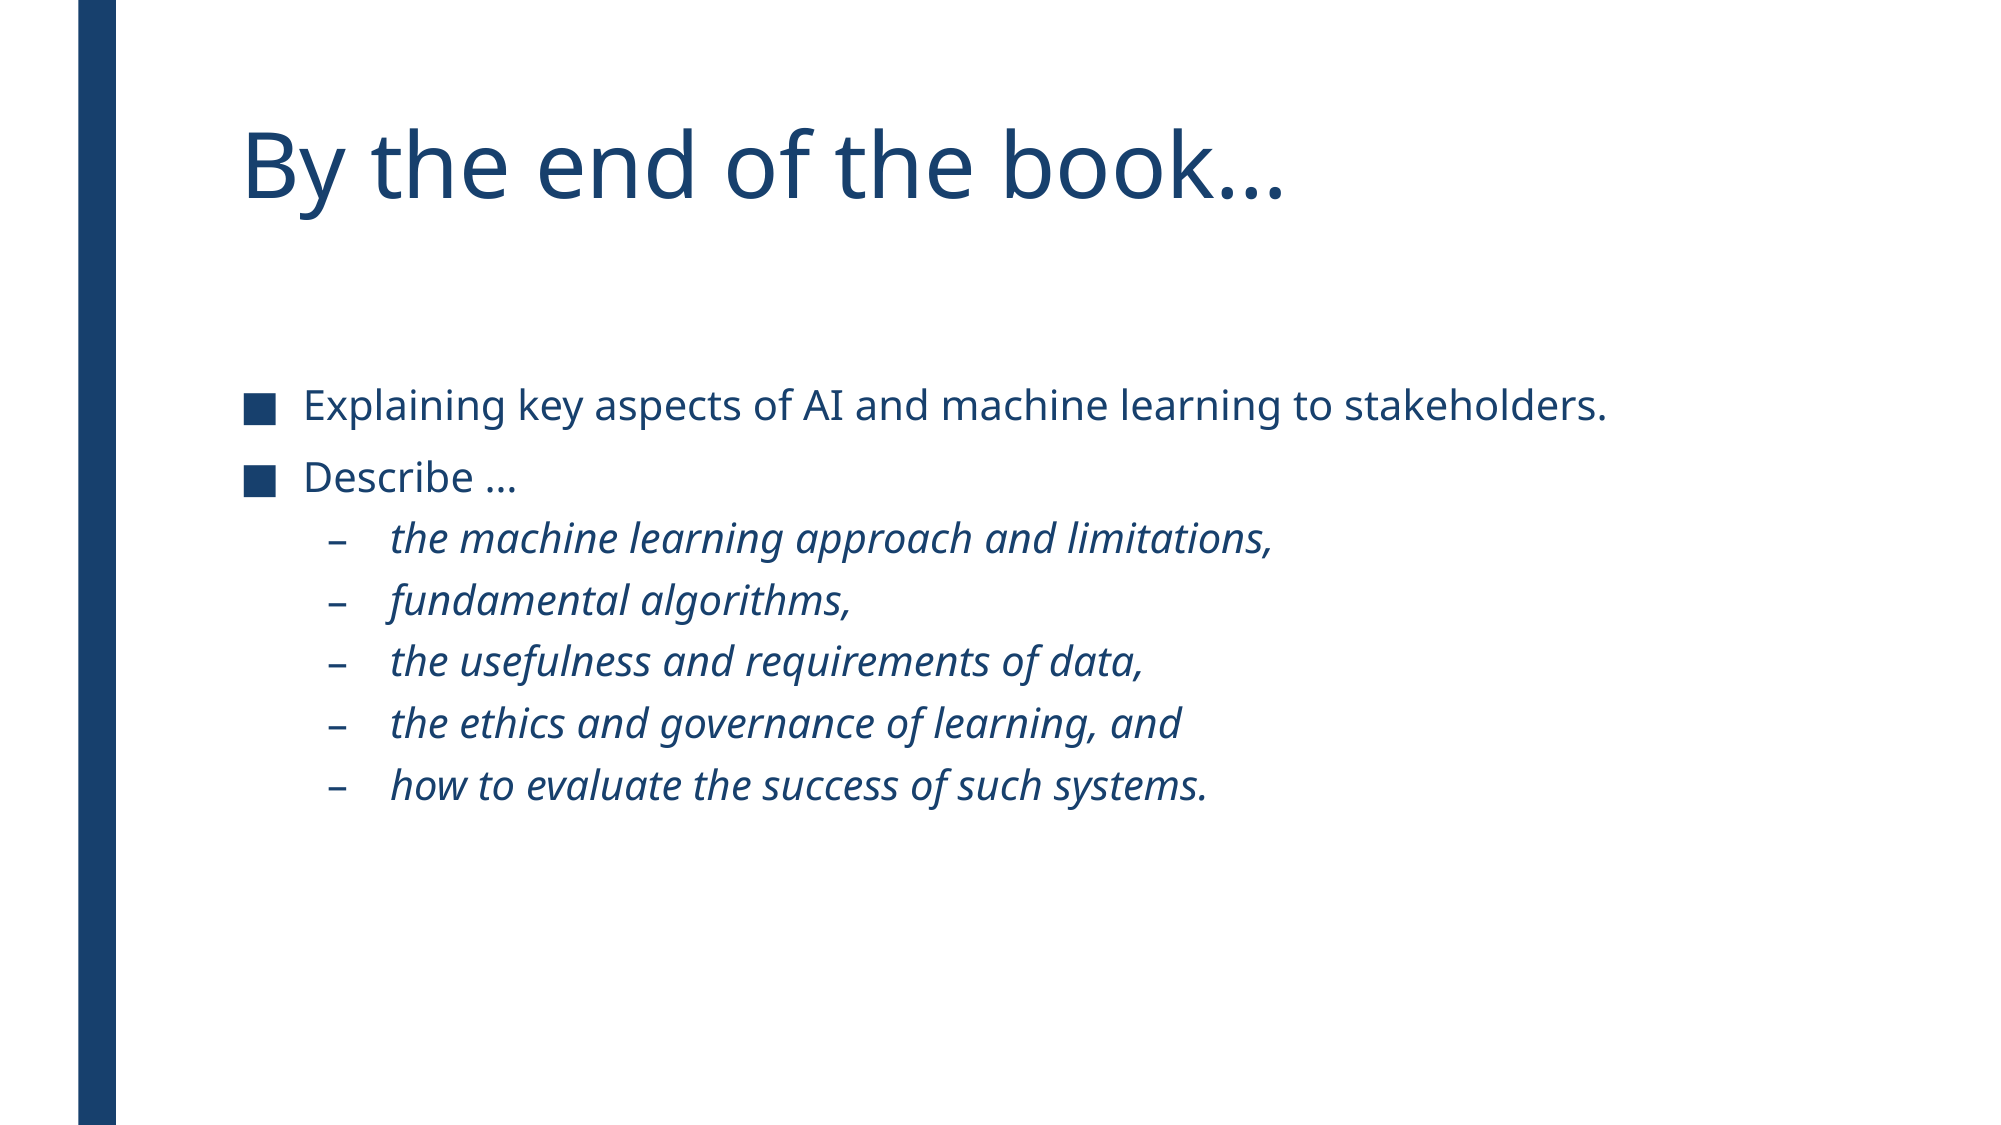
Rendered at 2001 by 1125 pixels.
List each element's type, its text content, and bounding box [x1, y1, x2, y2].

list Explaining key aspects of AI and machine learning to stakeholders. Describe … the machine learning approach and limitations, fundamental algorithms, the usefulness and requirements of data, the ethics and governance of learning, and how to evaluate the success of such systems. [225, 375, 1800, 963]
title By the end of the book… [225, 112, 1800, 357]
